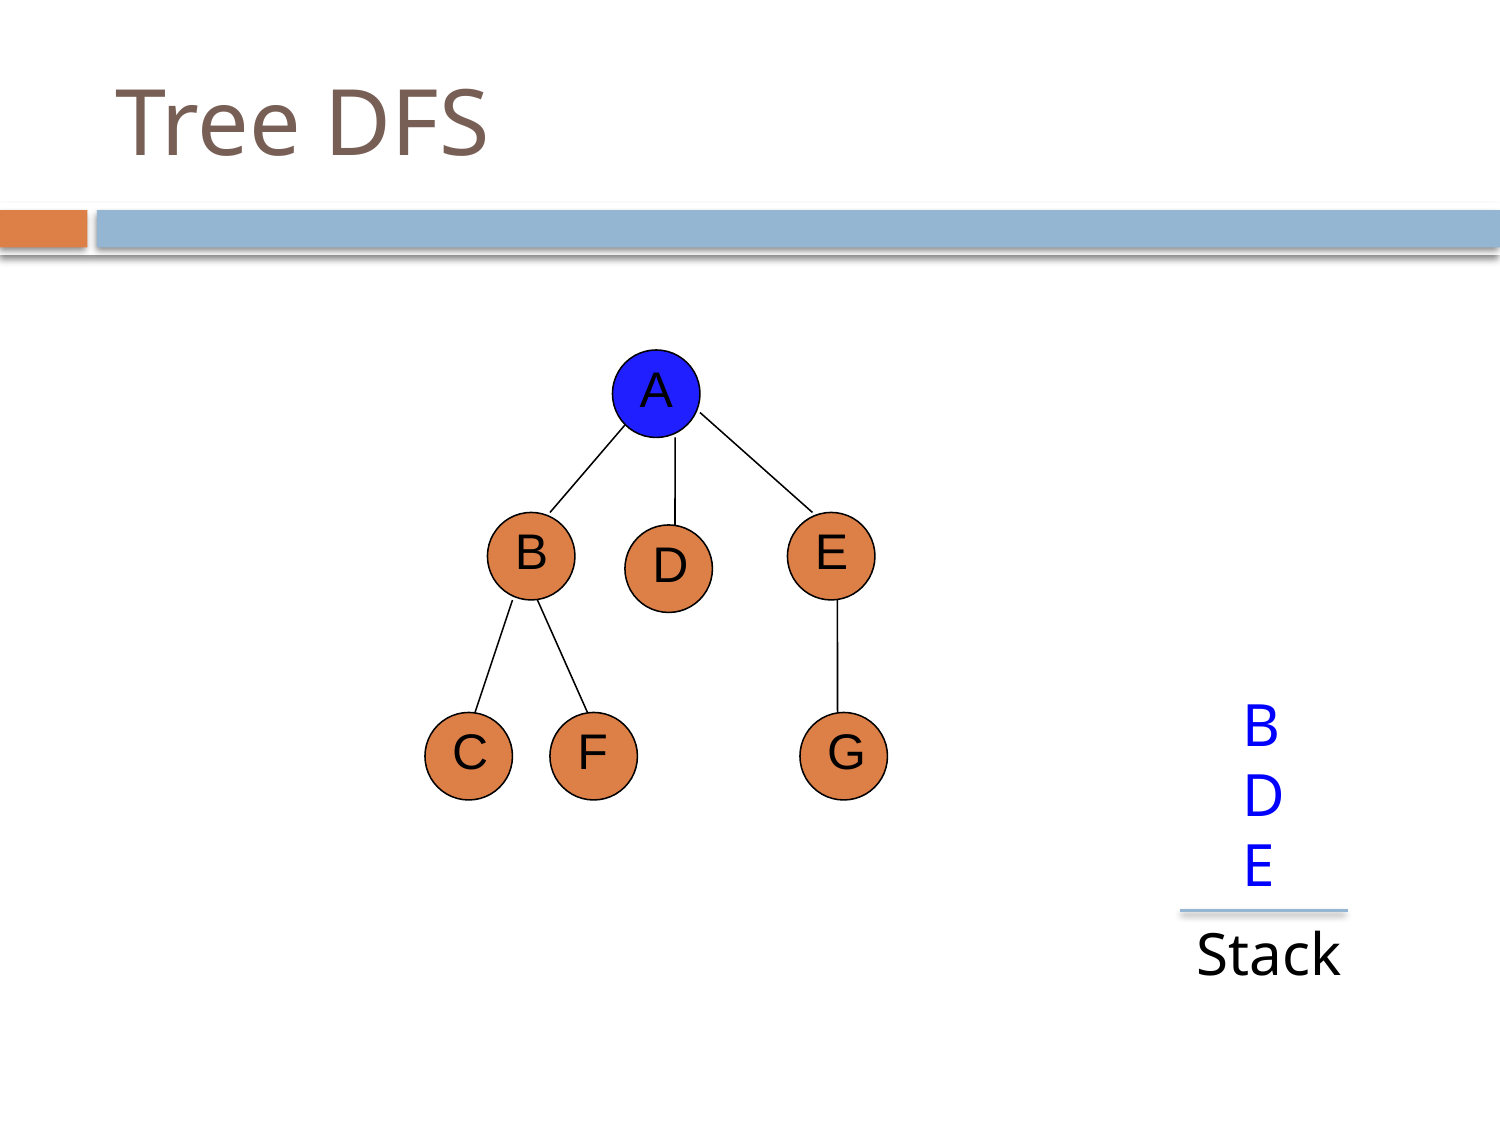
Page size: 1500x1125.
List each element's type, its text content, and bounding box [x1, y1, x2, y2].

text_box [612, 349, 701, 438]
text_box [487, 512, 576, 601]
title Tree DFS [100, 37, 1438, 200]
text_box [549, 712, 638, 801]
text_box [424, 712, 513, 801]
text_box B D E [1227, 680, 1300, 906]
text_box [799, 712, 888, 801]
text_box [787, 512, 876, 601]
text_box Stack [1181, 910, 1356, 995]
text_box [624, 524, 713, 613]
